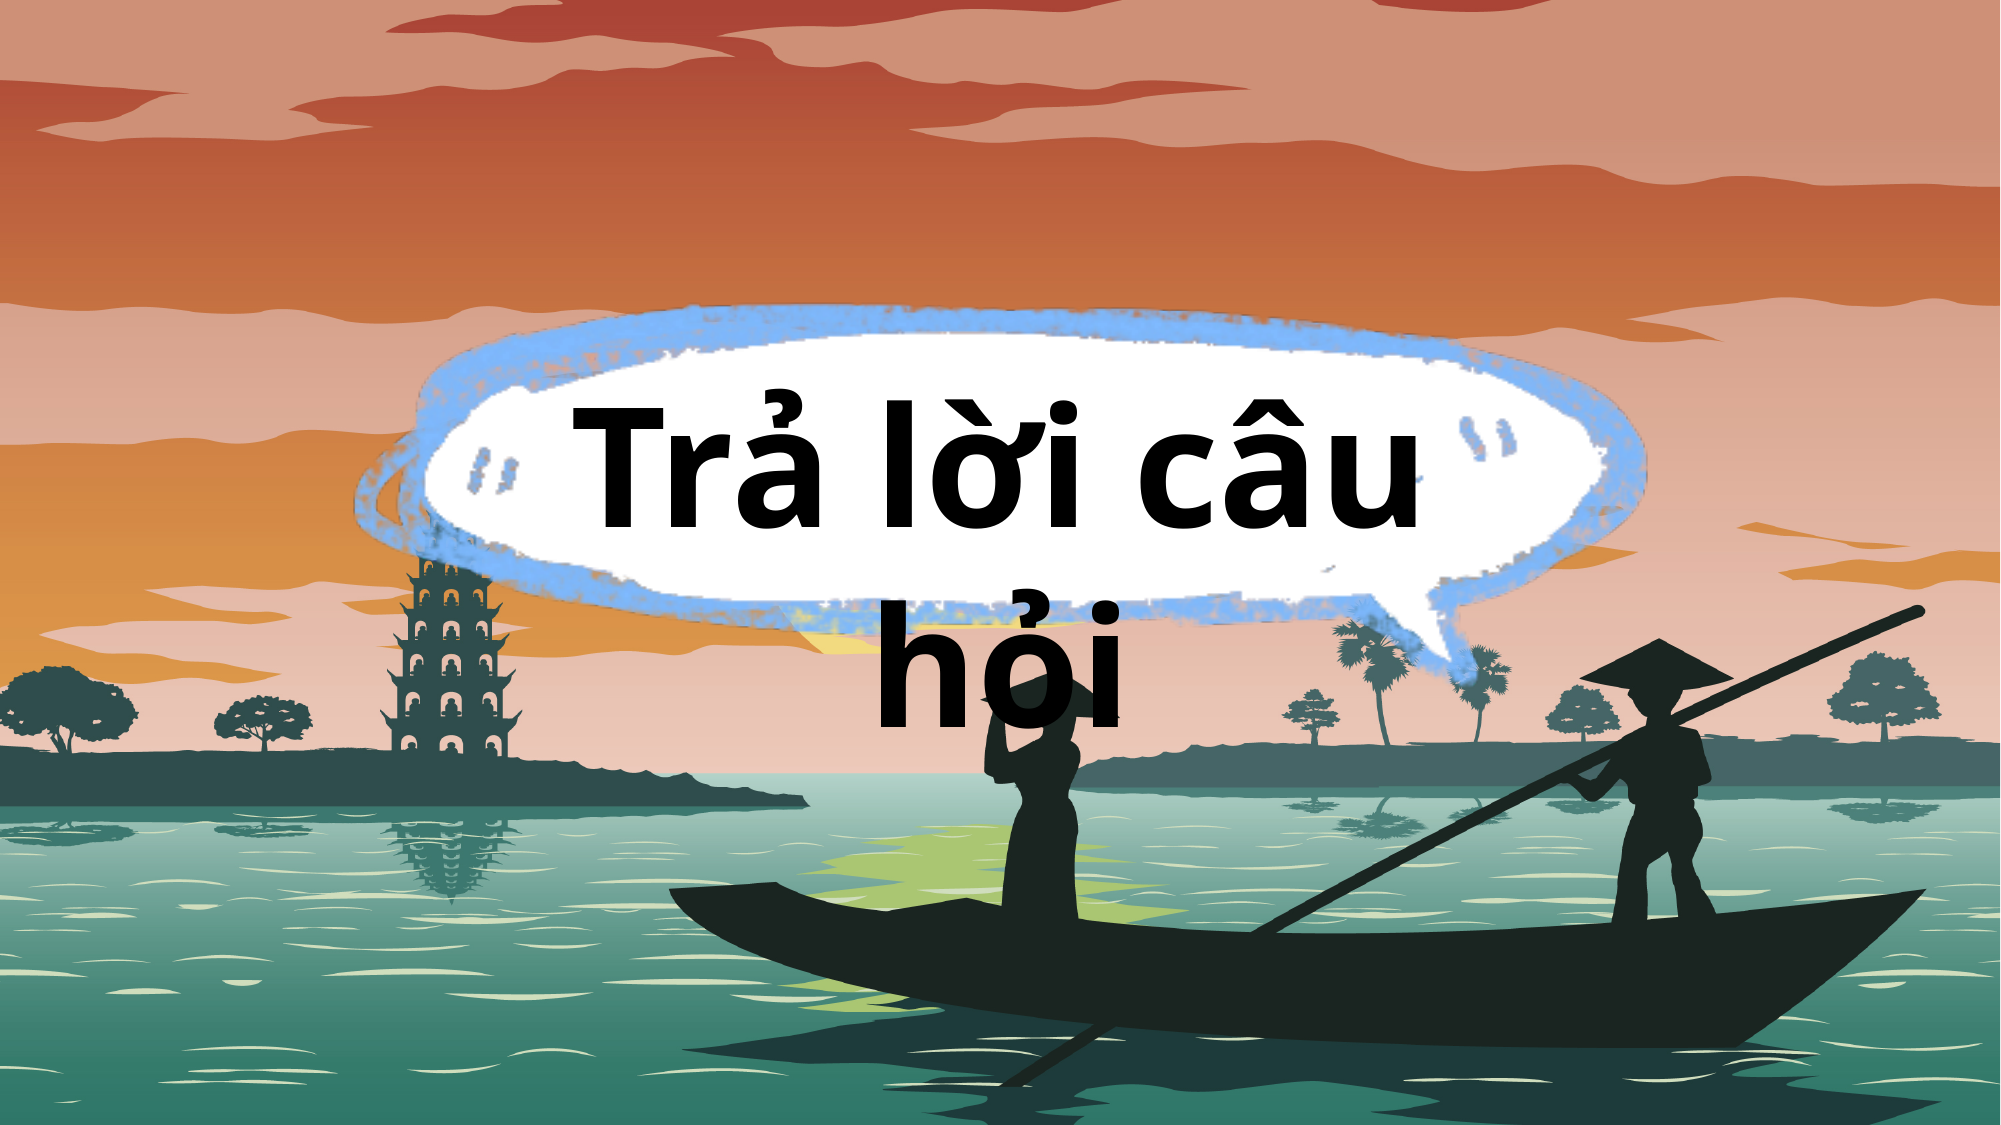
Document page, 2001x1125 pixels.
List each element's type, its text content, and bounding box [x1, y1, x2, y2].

picture [0, 0, 2001, 1125]
text_box Trả lời câu hỏi [446, 762, 1554, 768]
